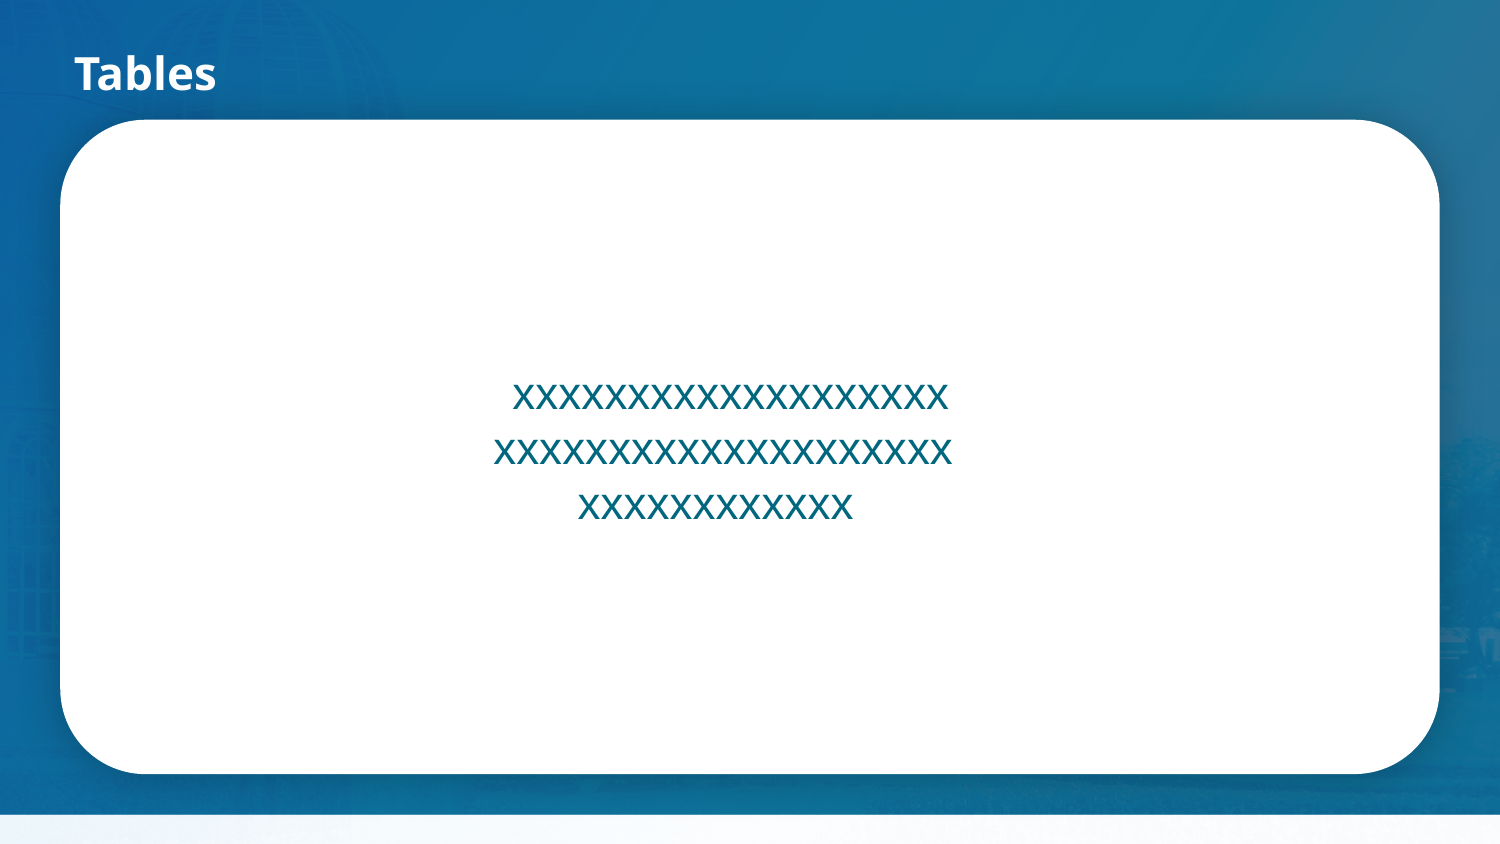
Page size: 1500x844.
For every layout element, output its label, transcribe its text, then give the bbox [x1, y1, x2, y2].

text_box “xxxxxxxxxxxxxxxxxxxxxxxxxxxxxxxxxxxxxxxxxxxxxxxxxxx” [477, 348, 970, 544]
text_box [60, 119, 1440, 775]
text_box Tables [59, 29, 1135, 120]
picture [0, 0, 1500, 844]
